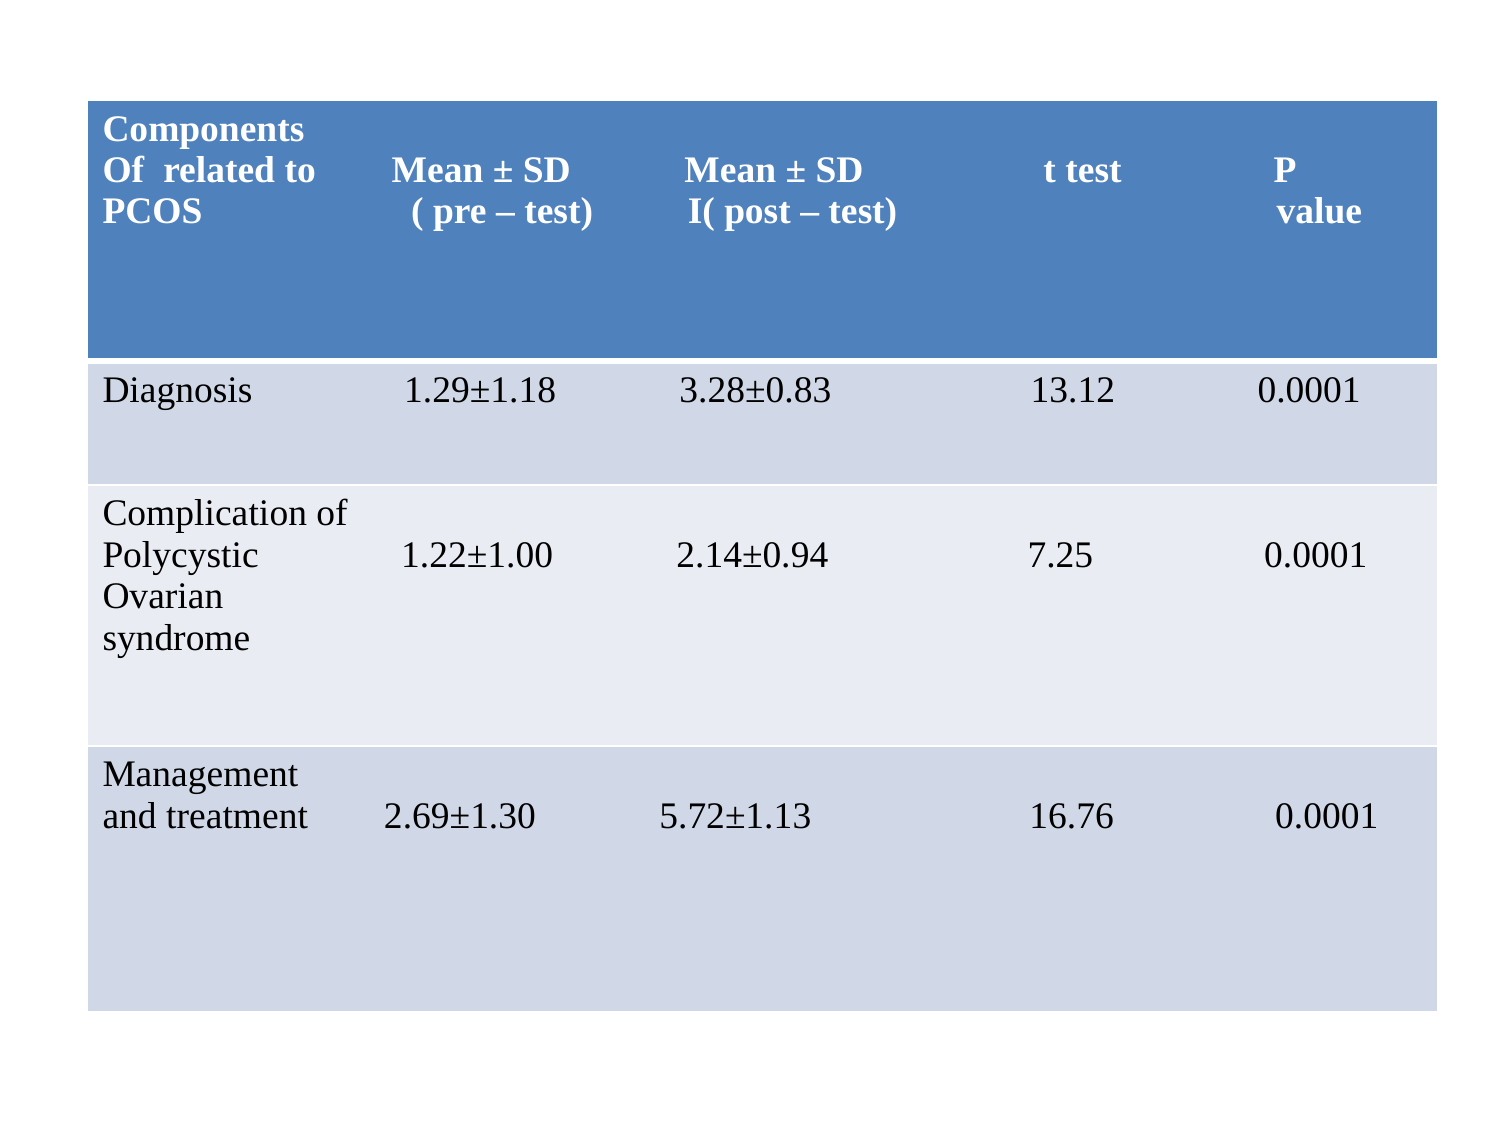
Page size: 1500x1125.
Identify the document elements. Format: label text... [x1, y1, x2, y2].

table_cell Management and treatment 2.69±1.30 5.72±1.13 16.76 0.0001 [88, 747, 1437, 1011]
table_cell Complication of Polycystic 1.22±1.00 2.14±0.94 7.25 0.0001 Ovarian syndrome [88, 486, 1437, 745]
table_cell Diagnosis 1.29±1.18 3.28±0.83 13.12 0.0001 [88, 364, 1437, 484]
table_header Components Of related to Mean ± SD Mean ± SD t test P PCOS ( pre – test) I( post – test) value [88, 101, 1437, 358]
